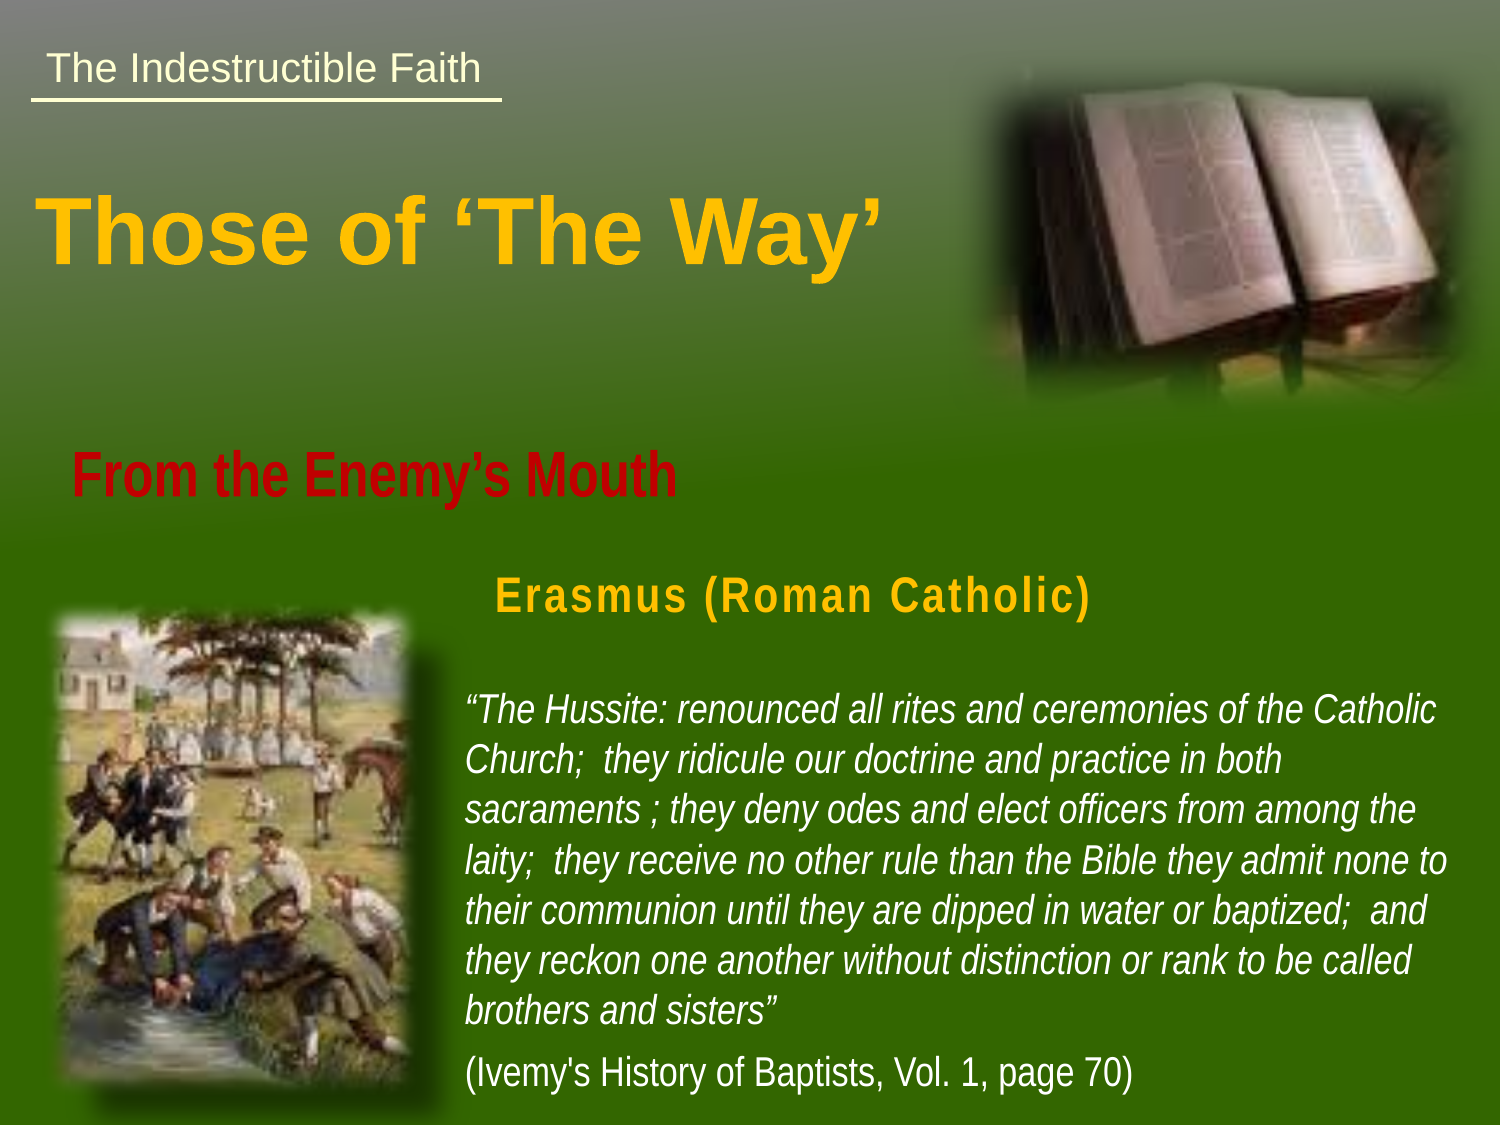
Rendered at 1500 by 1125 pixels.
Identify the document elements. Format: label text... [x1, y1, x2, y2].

text_box Erasmus (Roman Catholic) [480, 554, 1429, 630]
text_box “The Hussite: renounced all rites and ceremonies of the Catholic Church; they ridicule our doctrine and practice in both sacraments ; they deny odes and elect officers from among the laity; they receive no other rule than the Bible they admit none to their communion until they are dipped in water or baptized; and they reckon one another without distinction or rank to be called brothers and sisters” (Ivemy's History of Baptists, Vol. 1, page 70) [449, 674, 1500, 1103]
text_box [30, 33, 1500, 418]
picture [42, 599, 422, 1099]
